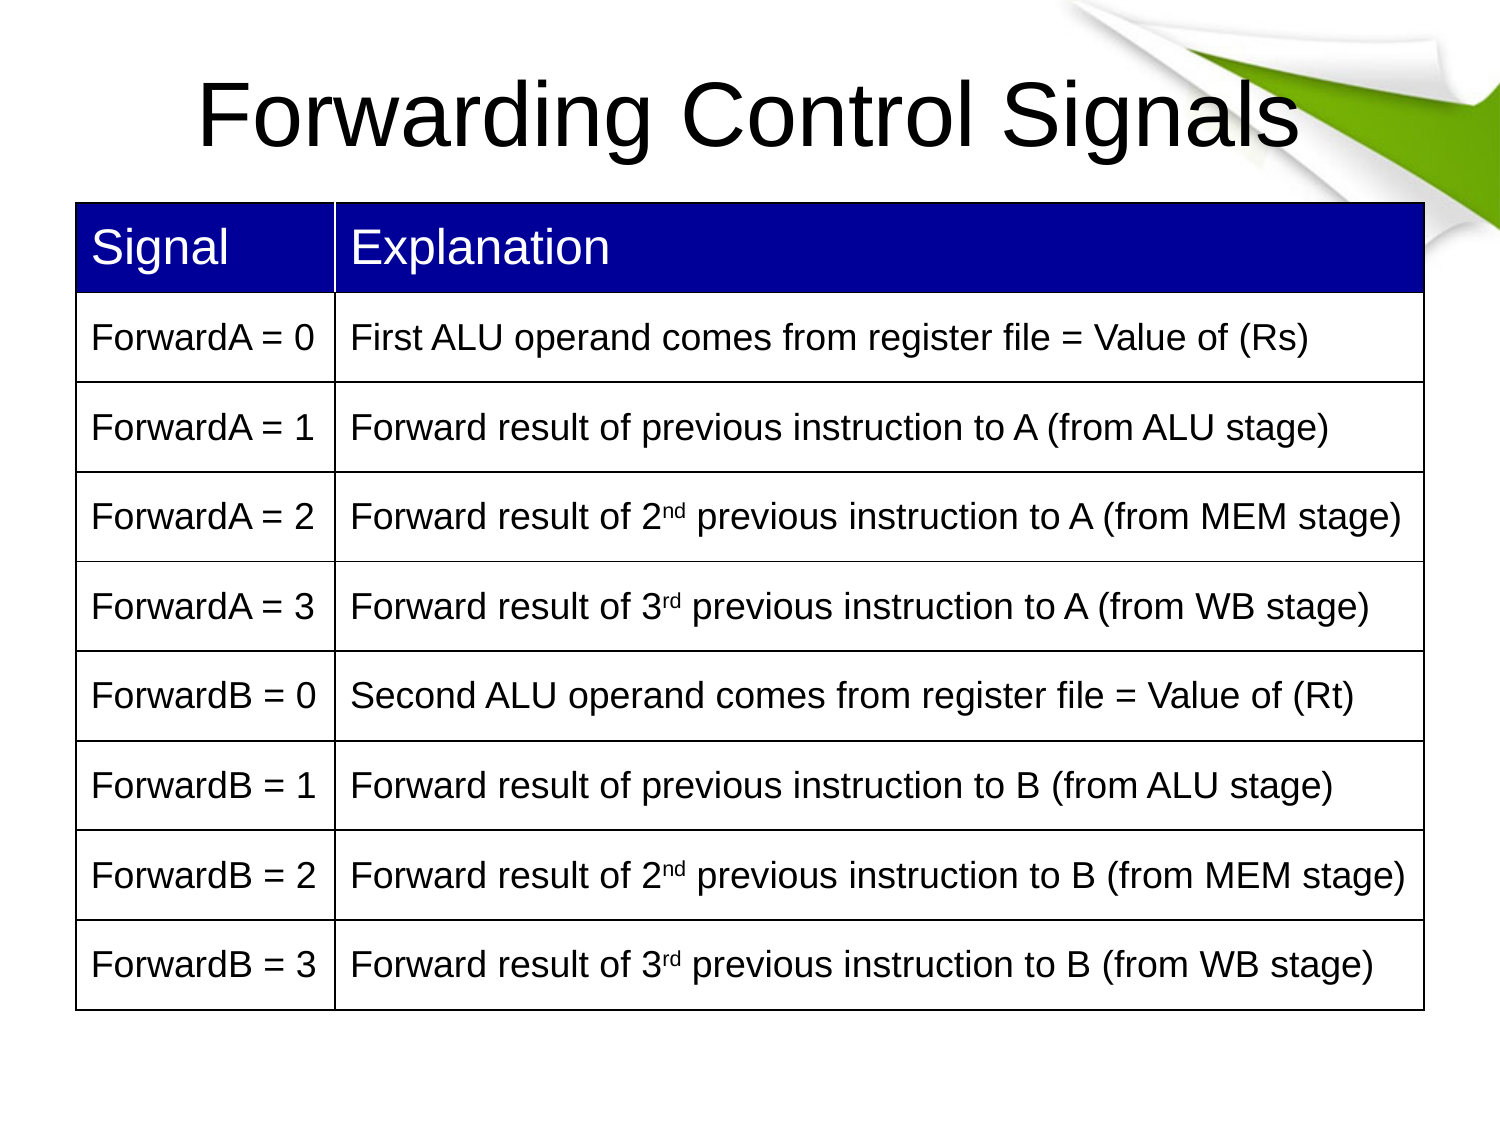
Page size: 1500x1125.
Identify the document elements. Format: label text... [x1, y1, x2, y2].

table_cell First ALU operand comes from register file = Value of (Rs) [336, 293, 1423, 381]
table_cell Forward result of previous instruction to A (from ALU stage) [336, 383, 1423, 471]
table_header Signal [77, 204, 334, 292]
title Forwarding Control Signals [75, 45, 1425, 175]
table_cell Forward result of 3rd previous instruction to B (from WB stage) [336, 921, 1423, 1009]
table_cell Forward result of 2nd previous instruction to B (from MEM stage) [336, 831, 1423, 919]
table_cell ForwardB = 3 [77, 921, 334, 1009]
table_cell ForwardB = 1 [77, 742, 334, 829]
table_cell ForwardA = 1 [77, 383, 334, 471]
table_cell ForwardB = 2 [77, 831, 334, 919]
table_cell ForwardA = 3 [77, 562, 334, 650]
table_cell Forward result of 2nd previous instruction to A (from MEM stage) [336, 473, 1423, 561]
table_cell ForwardA = 2 [77, 473, 334, 561]
table_cell Forward result of previous instruction to B (from ALU stage) [336, 742, 1423, 829]
table_cell Forward result of 3rd previous instruction to A (from WB stage) [336, 562, 1423, 650]
table_header Explanation [336, 204, 1423, 292]
table_cell Second ALU operand comes from register file = Value of (Rt) [336, 652, 1423, 740]
table_cell ForwardA = 0 [77, 293, 334, 381]
table_cell ForwardB = 0 [77, 652, 334, 740]
picture [0, 0, 1500, 1125]
